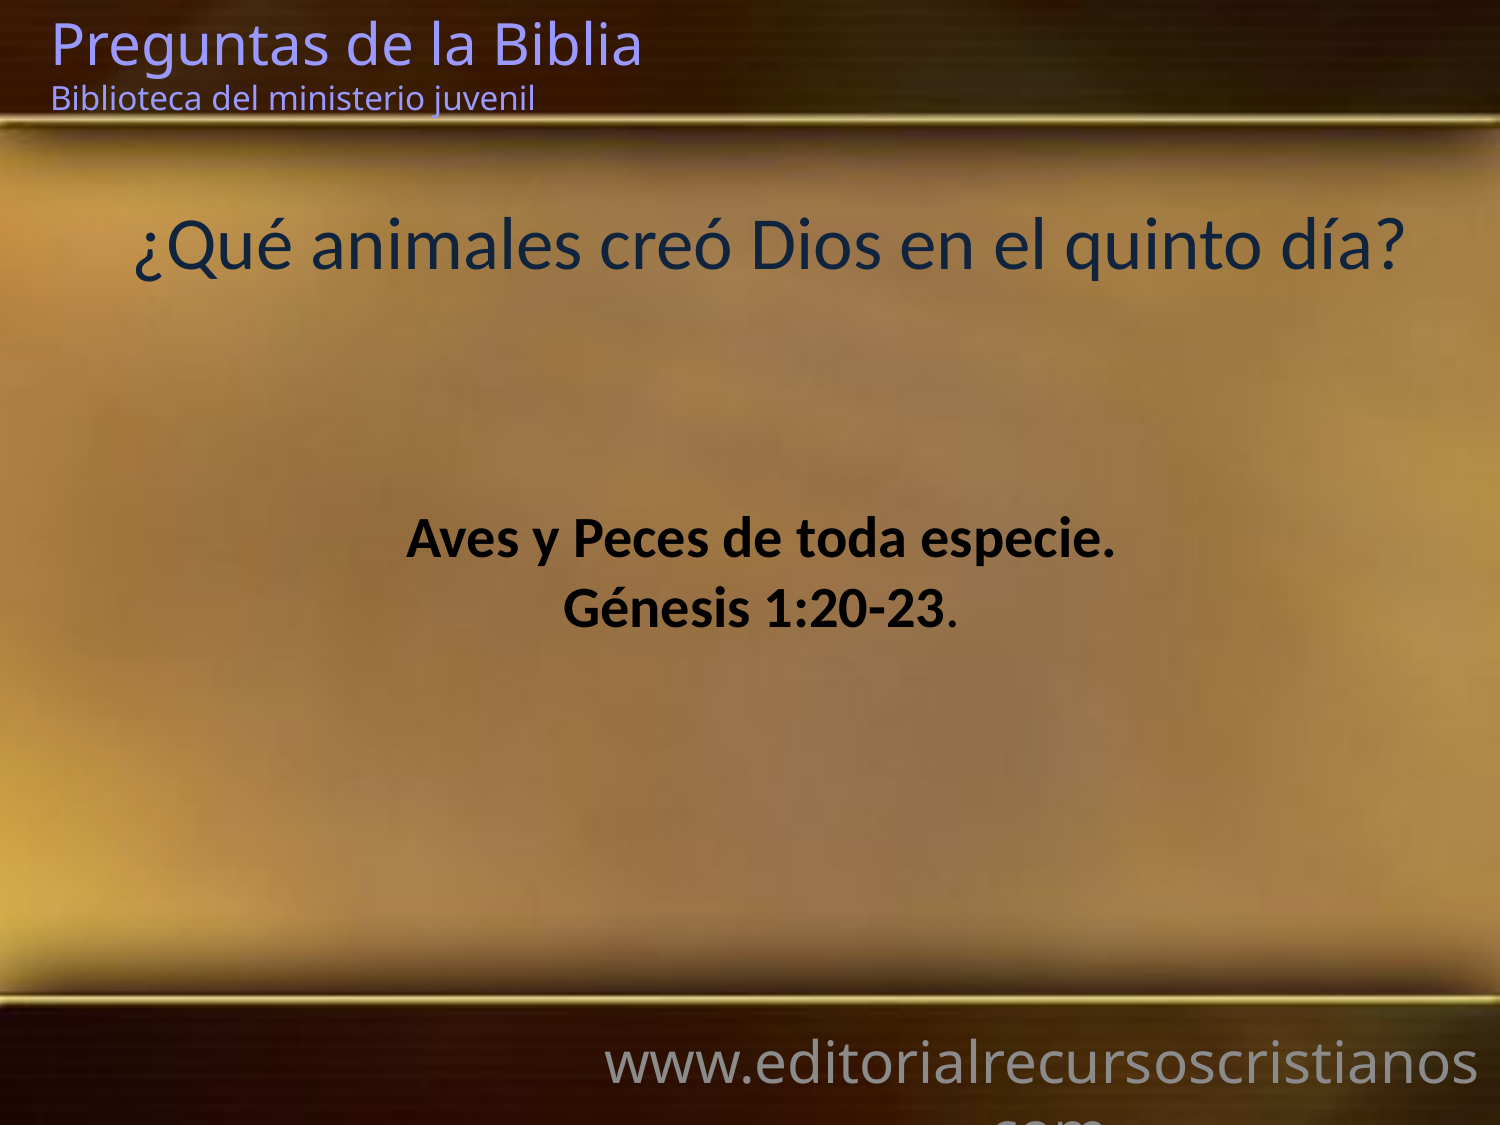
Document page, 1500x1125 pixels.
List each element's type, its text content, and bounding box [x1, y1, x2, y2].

picture [0, 0, 1500, 1125]
text_box Aves y Peces de toda especie. Génesis 1:20-23. [281, 492, 1243, 787]
text_box Preguntas de la Biblia Biblioteca del ministerio juvenil [35, 0, 1442, 125]
text_box ¿Qué animales creó Dios en el quinto día? [117, 187, 1442, 293]
footer www.editorialrecursoscristianos.com [583, 1065, 1500, 1125]
